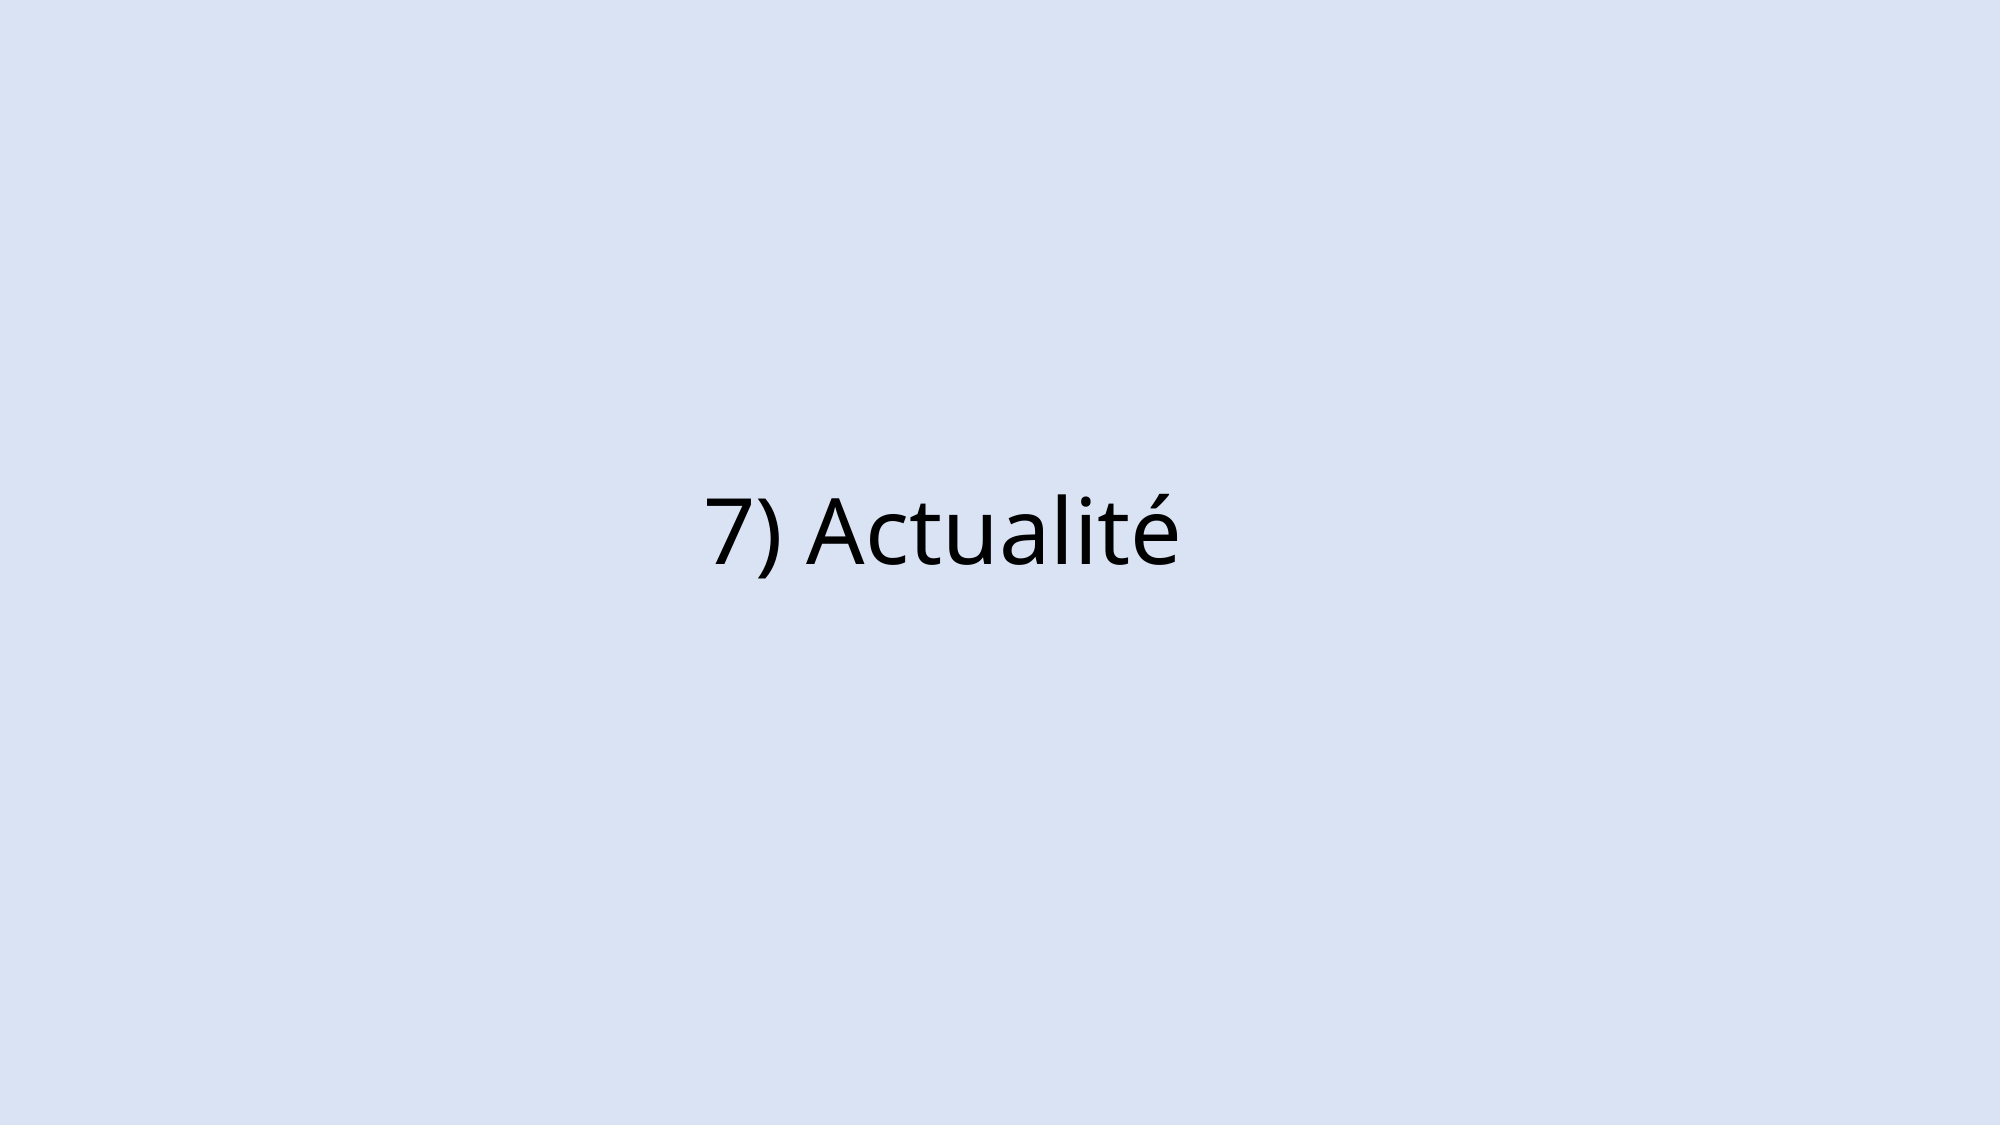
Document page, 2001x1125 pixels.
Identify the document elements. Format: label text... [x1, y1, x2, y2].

title 7) Actualité [80, 425, 1806, 644]
